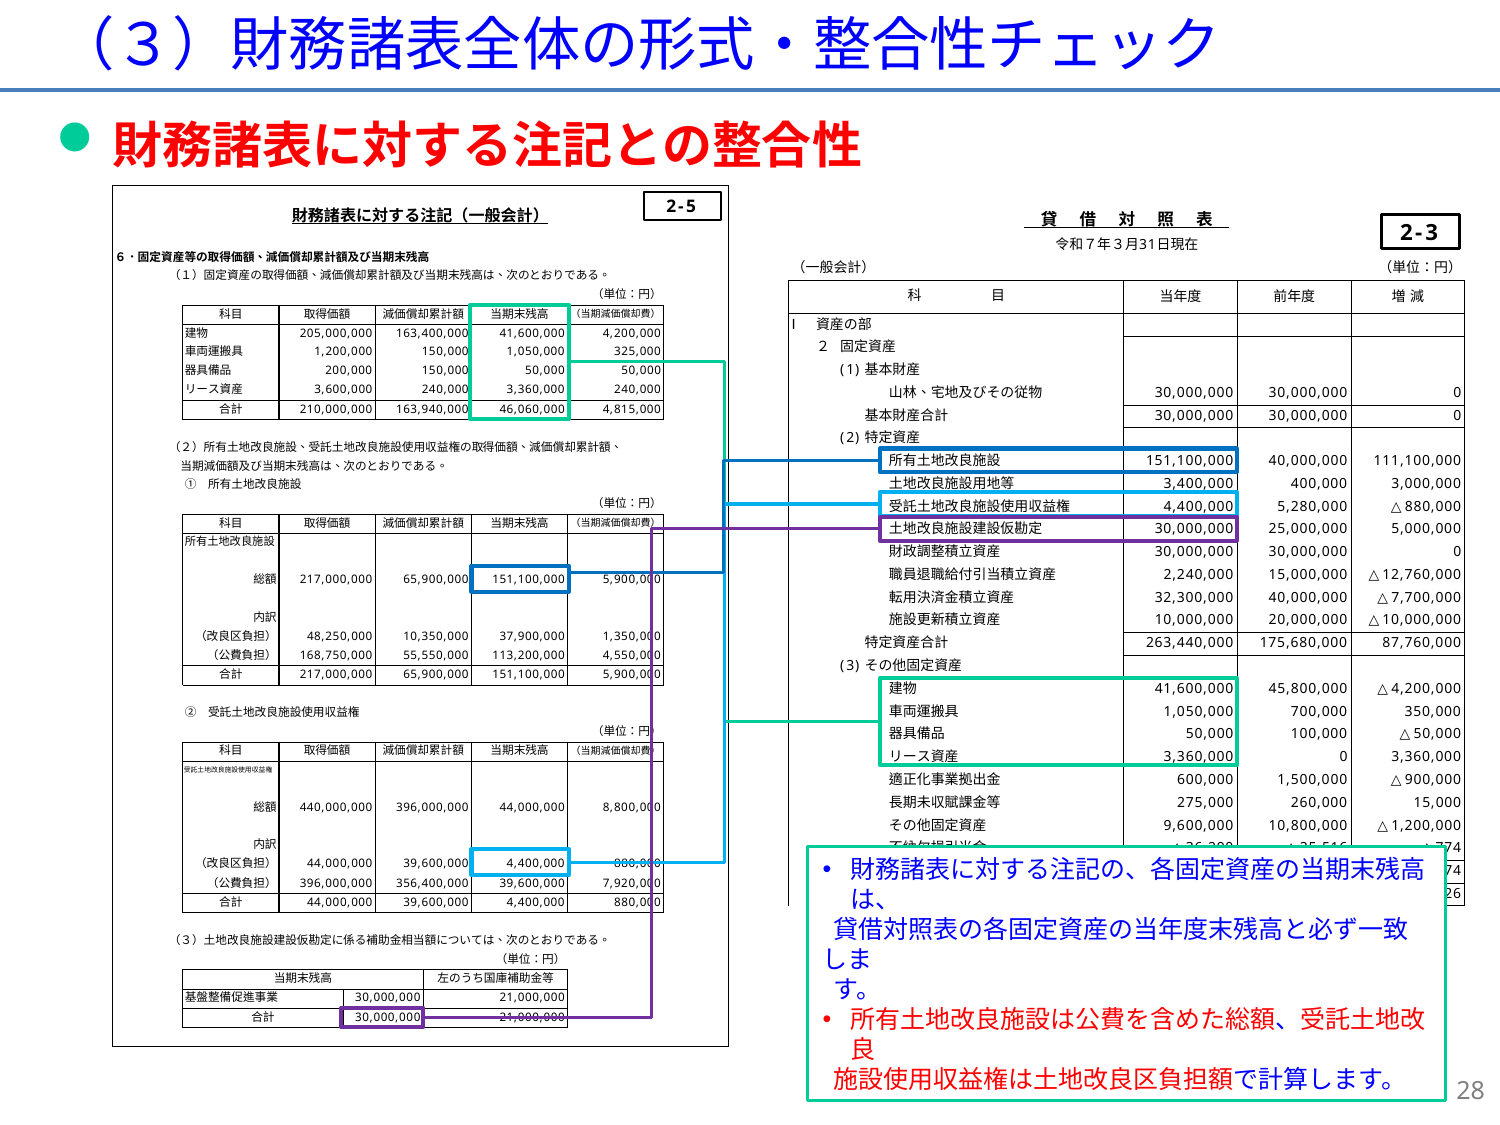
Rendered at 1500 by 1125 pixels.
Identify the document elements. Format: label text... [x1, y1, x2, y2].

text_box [423, 528, 881, 1018]
list 財務諸表に対する注記との整合性 [41, 106, 1495, 1035]
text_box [568, 361, 881, 460]
text_box 財務諸表に対する注記の、各固定資産の当期末残高は、 貸借対照表の各固定資産の当年度末残高と必ず一致しま す。 所有土地改良施設は公費を含めた総額、受託土地改良 施設使用収益権は土地改良区負担額で計算します。 [807, 915, 1446, 1101]
picture [771, 185, 1483, 907]
title （３）財務諸表全体の形式・整合性チェック [41, 0, 1459, 81]
picture [111, 185, 729, 1047]
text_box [568, 460, 881, 528]
picture [883, 495, 1234, 513]
slide_number 28 [1316, 1058, 1500, 1125]
